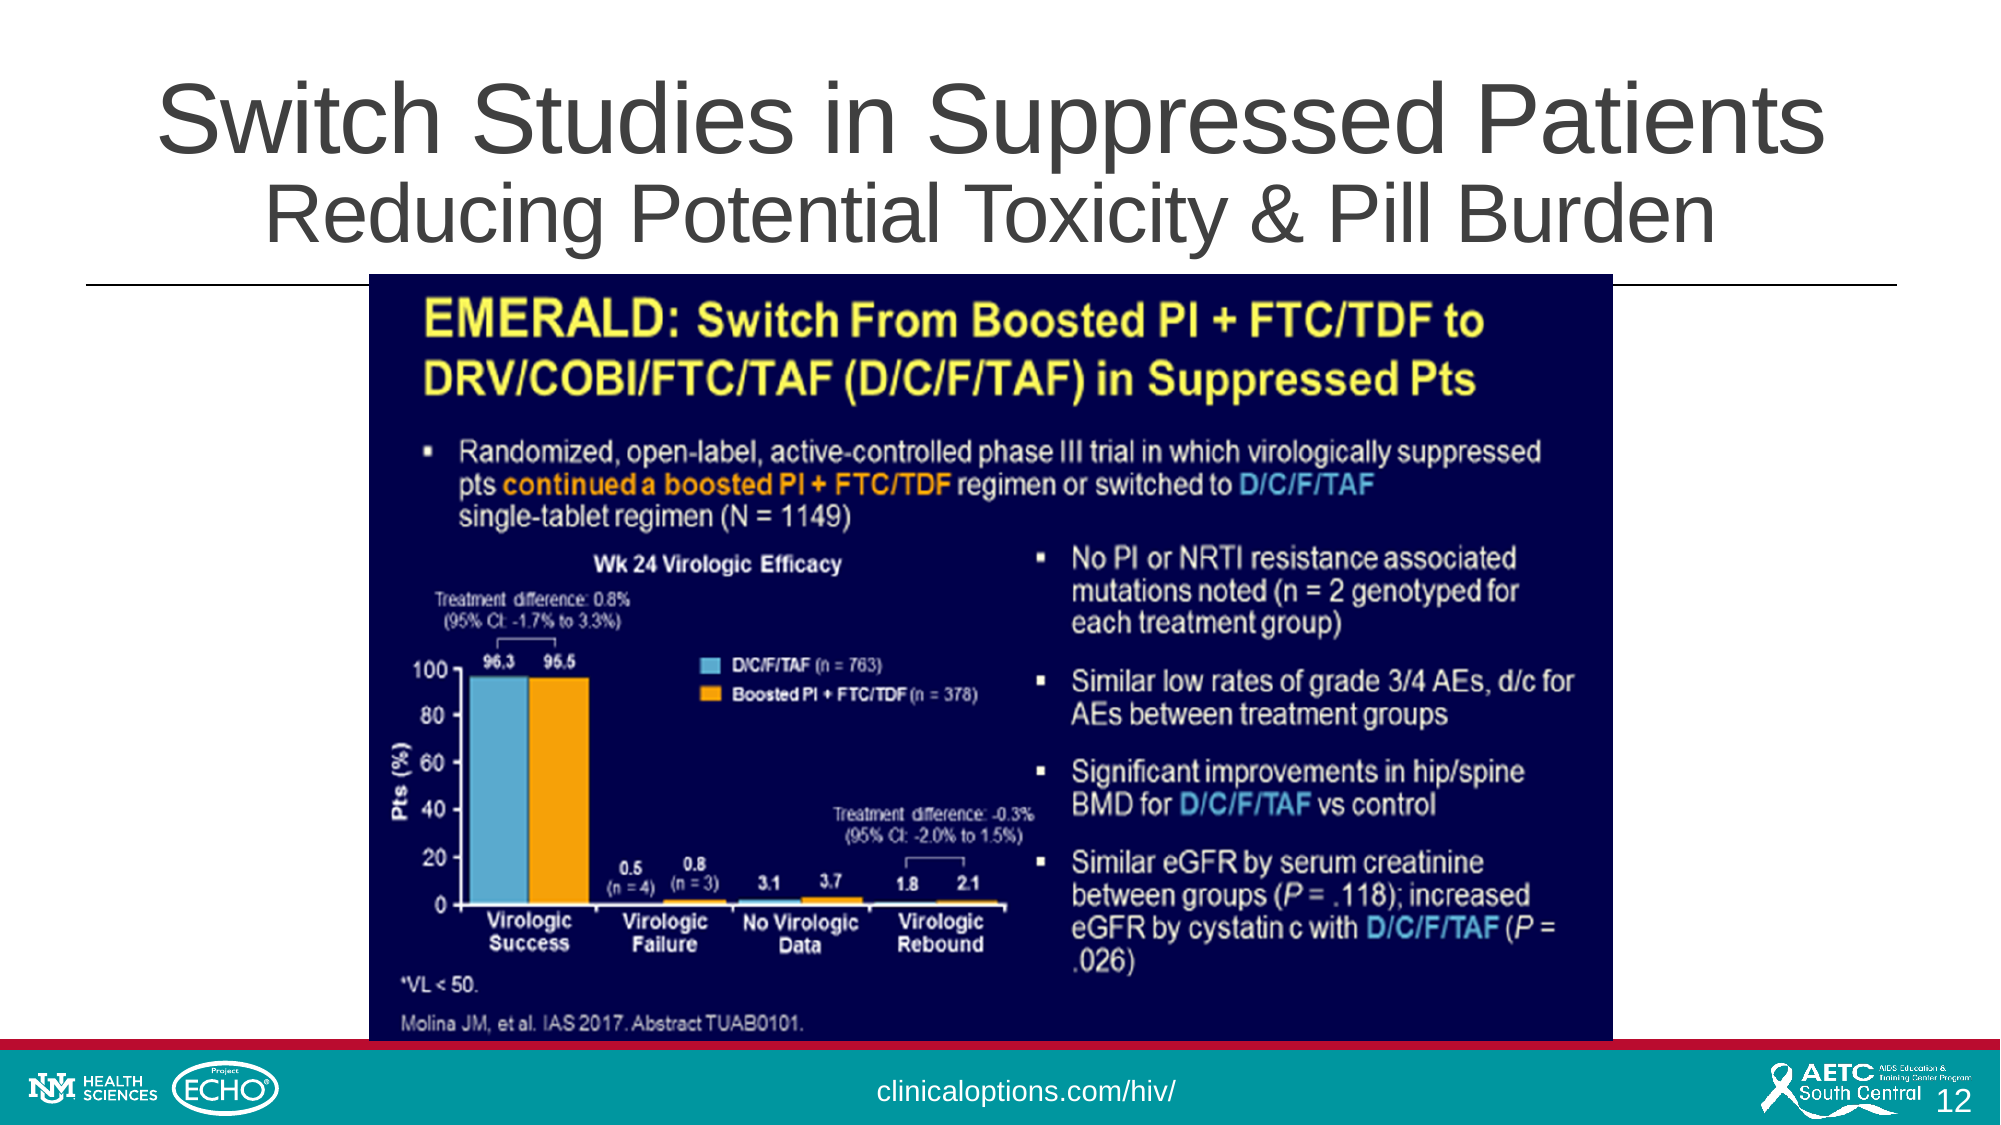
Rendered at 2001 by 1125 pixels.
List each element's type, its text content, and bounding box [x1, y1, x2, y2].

text_box clinicaloptions.com/hiv/ [321, 1059, 1732, 1120]
picture [1760, 1061, 1972, 1120]
title Switch Studies in Suppressed Patients Reducing Potential Toxicity & Pill Burden [85, 47, 1897, 285]
picture [369, 274, 1614, 1041]
